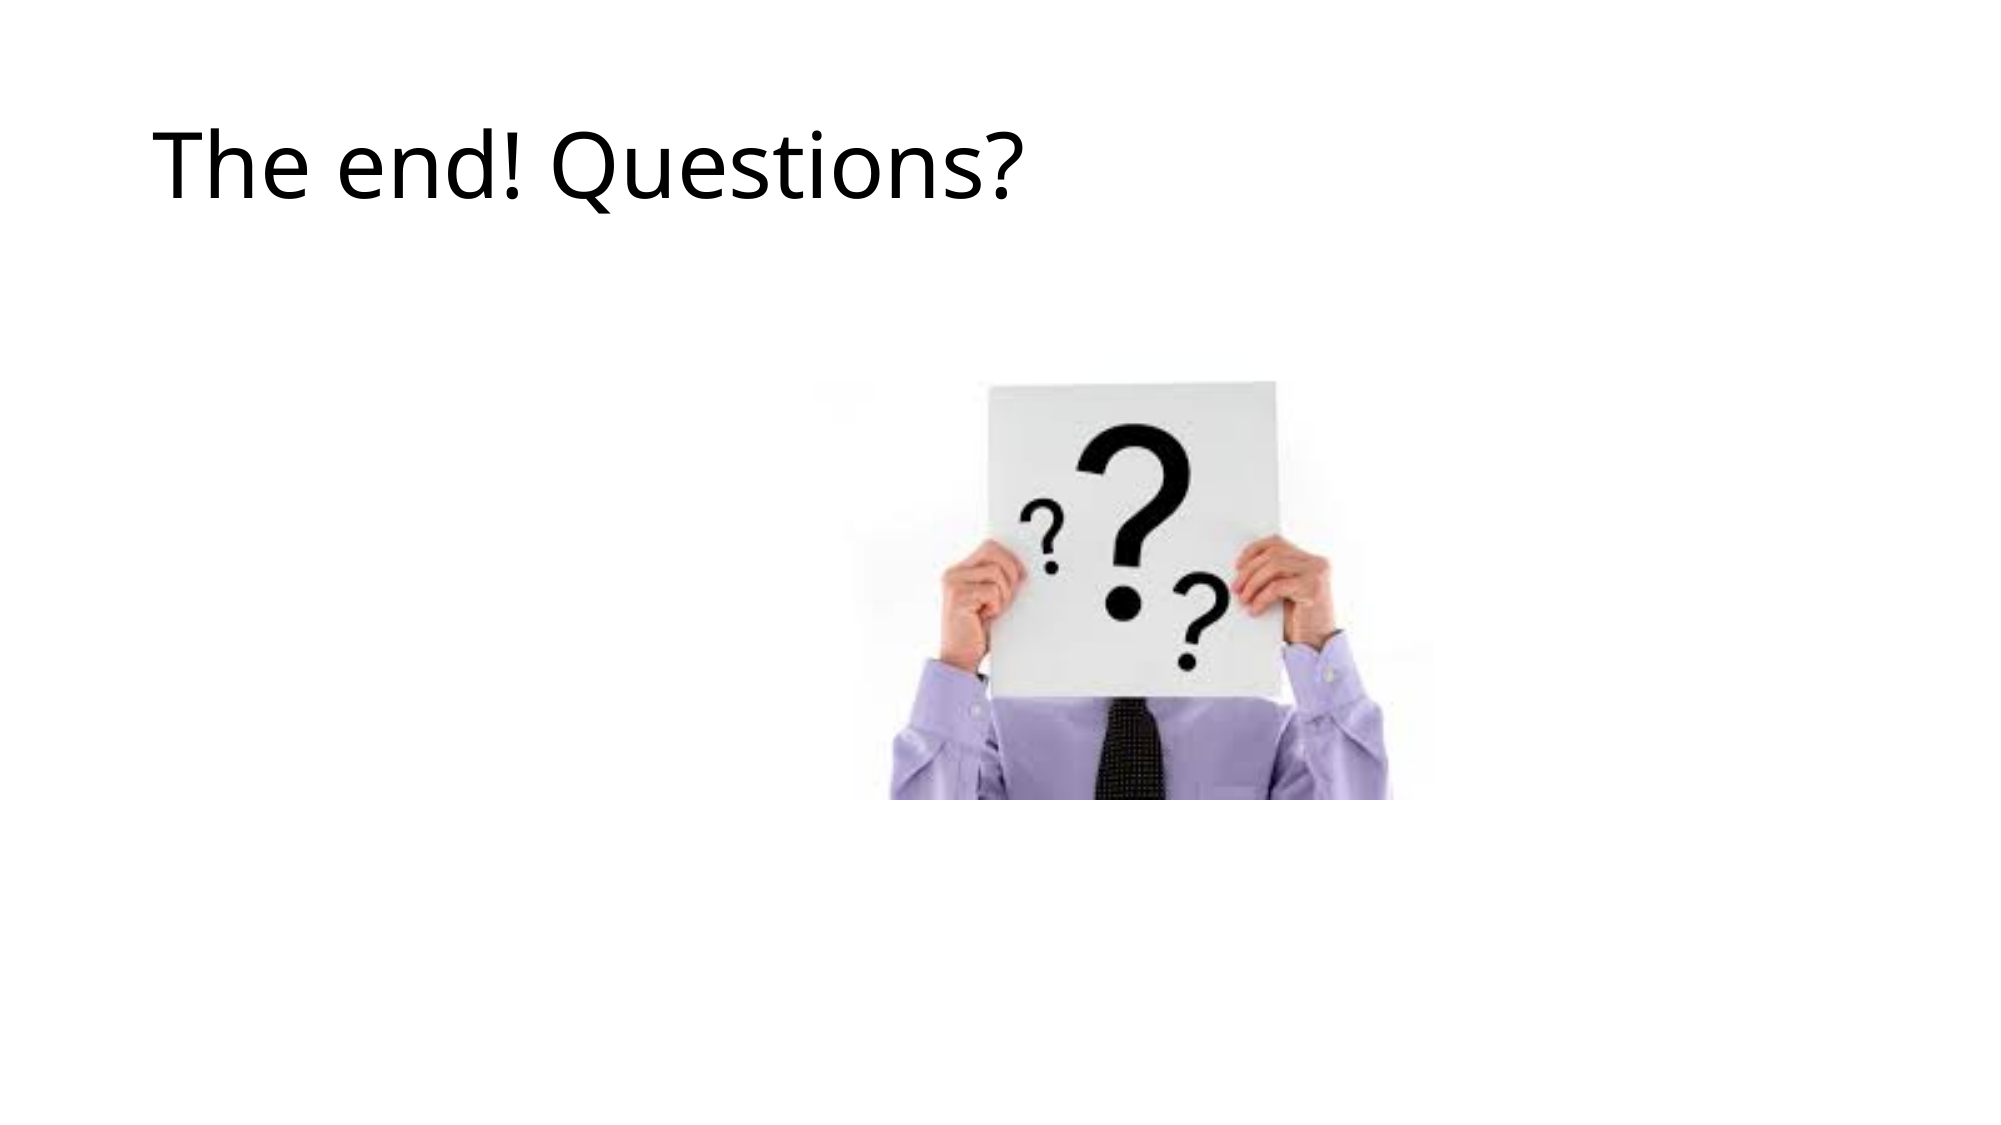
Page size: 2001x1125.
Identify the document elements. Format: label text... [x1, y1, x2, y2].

title The end! Questions? [137, 59, 1863, 278]
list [774, 362, 1494, 800]
